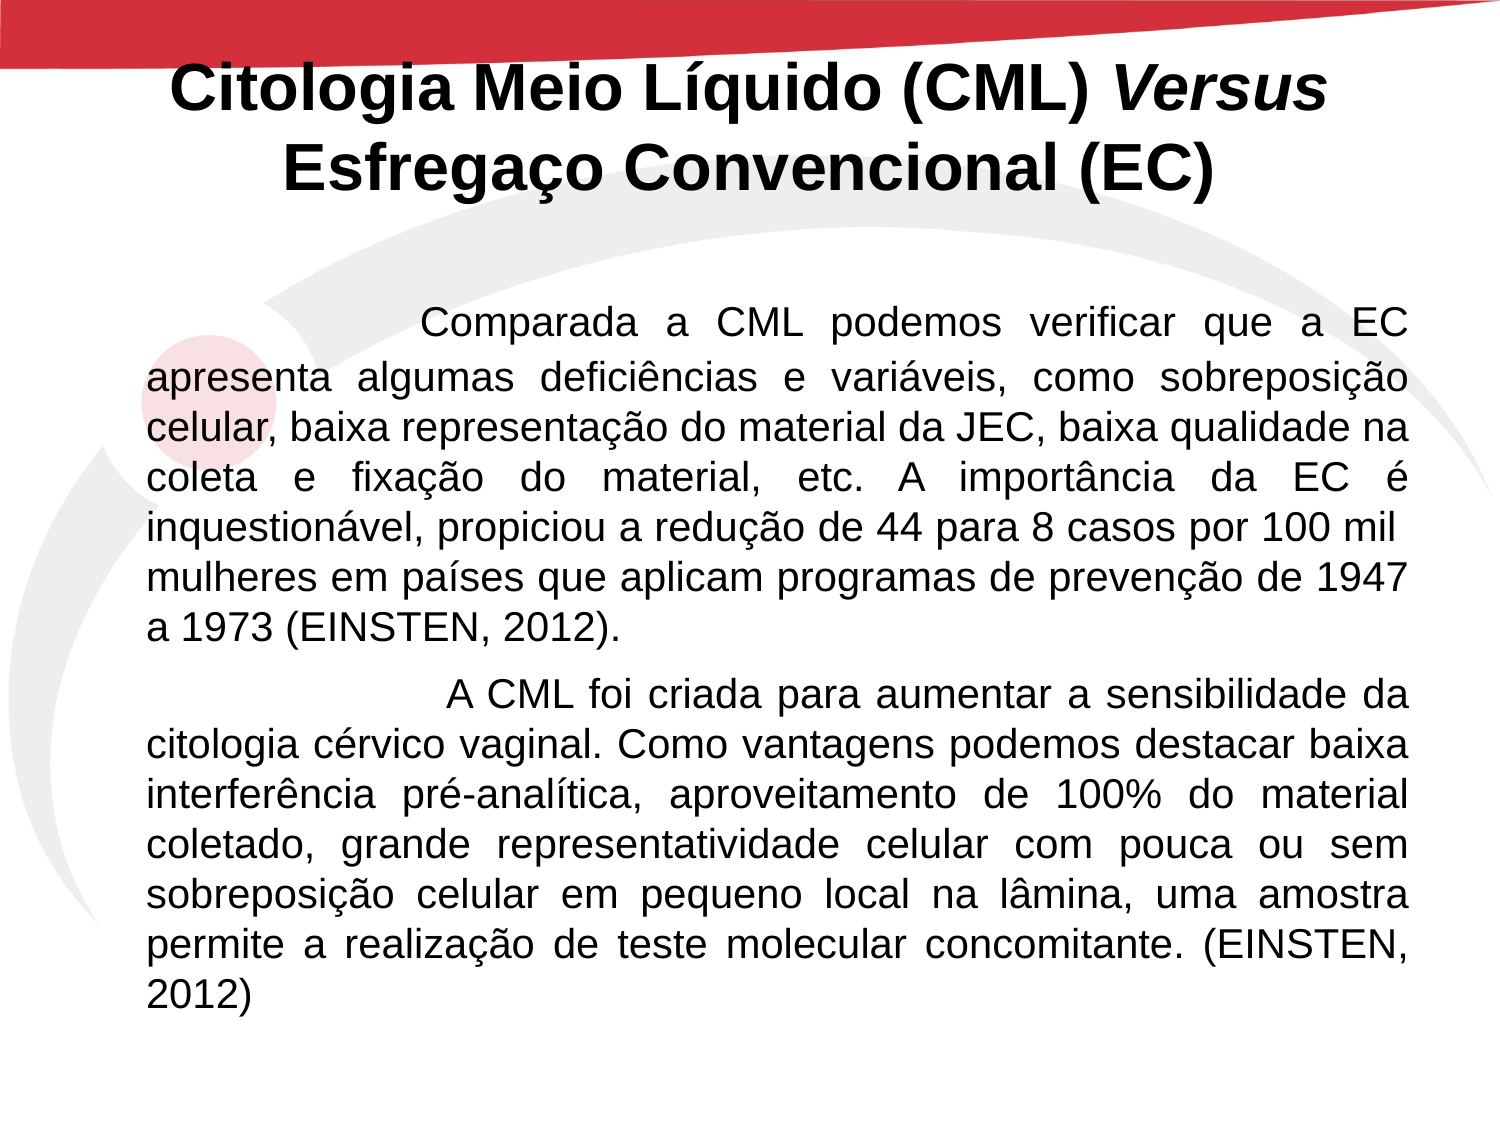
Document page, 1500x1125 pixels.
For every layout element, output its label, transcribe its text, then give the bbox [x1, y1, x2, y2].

picture [0, 0, 1500, 1125]
title Citologia Meio Líquido (CML) Versus Esfregaço Convencional (EC) [74, 44, 1425, 233]
list Comparada a CML podemos verificar que a EC apresenta algumas deficiências e variáveis, como sobreposição celular, baixa representação do material da JEC, baixa qualidade na coleta e fixação do material, etc. A importância da EC é inquestionável, propiciou a redução de 44 para 8 casos por 100 mil mulheres em países que aplicam programas de prevenção de 1947 a 1973 (EINSTEN, 2012). A CML foi criada para aumentar a sensibilidade da citologia cérvico vaginal. Como vantagens podemos destacar baixa interferência pré-analítica, aproveitamento de 100% do material coletado, grande representatividade celular com pouca ou sem sobreposição celular em pequeno local na lâmina, uma amostra permite a realização de teste molecular concomitante. (EINSTEN, 2012) [74, 262, 1425, 1005]
